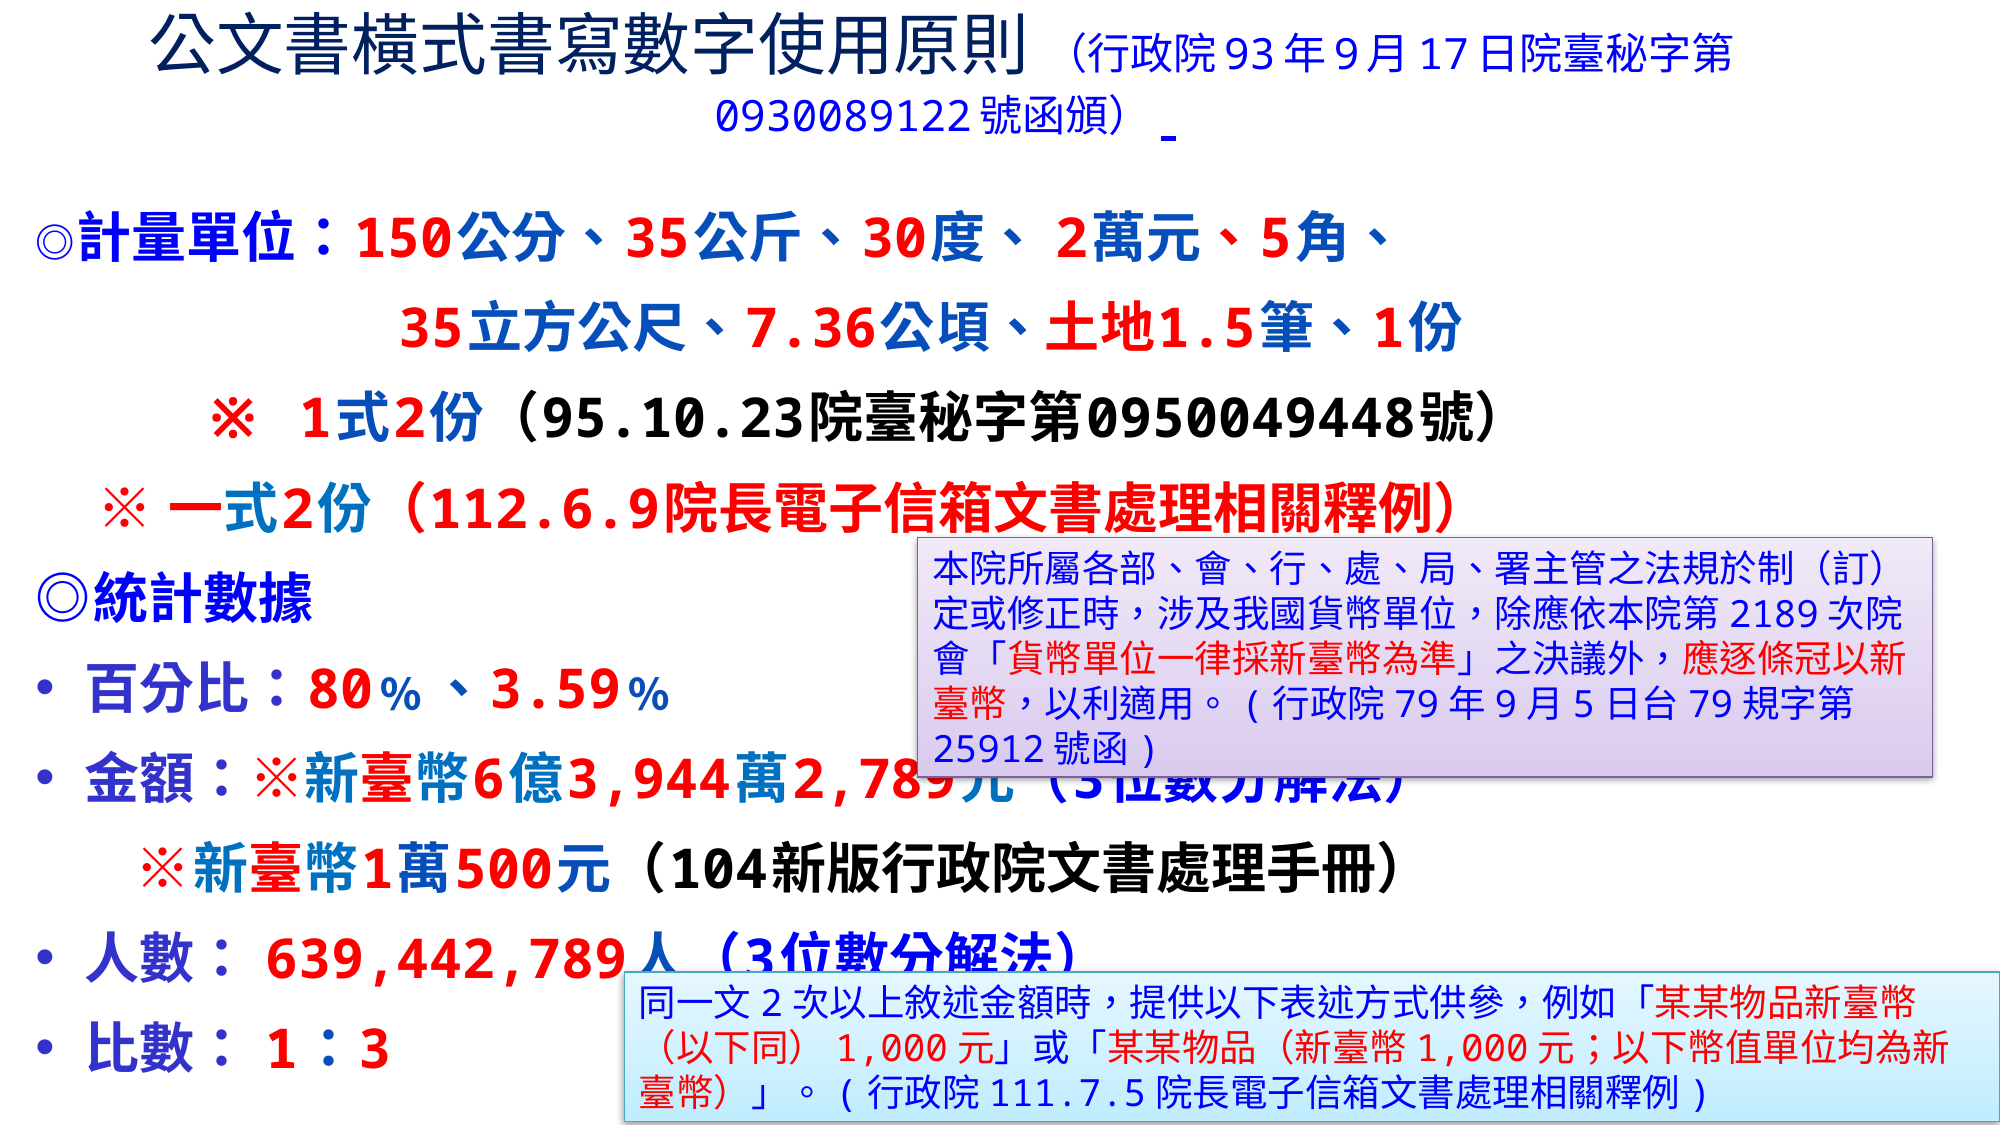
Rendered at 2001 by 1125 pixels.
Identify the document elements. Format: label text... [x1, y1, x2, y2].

list ◎計量單位：150公分、35公斤、30度、 2萬元、5角、 35立方公尺、7.36公頃、土地1.5筆、1份 ※ 1式2份（95.10.23院臺秘字第0950049448號） ※ 一式2份（112.6.9院長電子信箱文書處理相關釋例） ◎統計數據 百分比：80﹪、3.59﹪ 金額：※新臺幣6億3,944萬2,789元（3位數分解法） ※新臺幣1萬500元（104新版行政院文書處理手冊） 人數： 639,442,789人（3位數分解法） 比數： 1：3 [20, 182, 2000, 1112]
title 公文書橫式書寫數字使用原則 （行政院93年9月17日院臺秘字第0930089122號函頒） [106, 30, 1785, 170]
text_box 本院所屬各部、會、行、處、局、署主管之法規於制（訂）定或修正時，涉及我國貨幣單位，除應依本院第2189次院會「貨幣單位一律採新臺幣為準」之決議外，應逐條冠以新臺幣，以利適用。(行政院79年9月5日台79規字第25912號函) [917, 537, 1933, 777]
text_box 同一文2次以上敘述金額時，提供以下表述方式供參，例如「某某物品新臺幣（以下同）1,000元」或「某某物品（新臺幣1,000元；以下幣值單位均為新臺幣）」。(行政院111.7.5院長電子信箱文書處理相關釋例) [624, 971, 2000, 1122]
